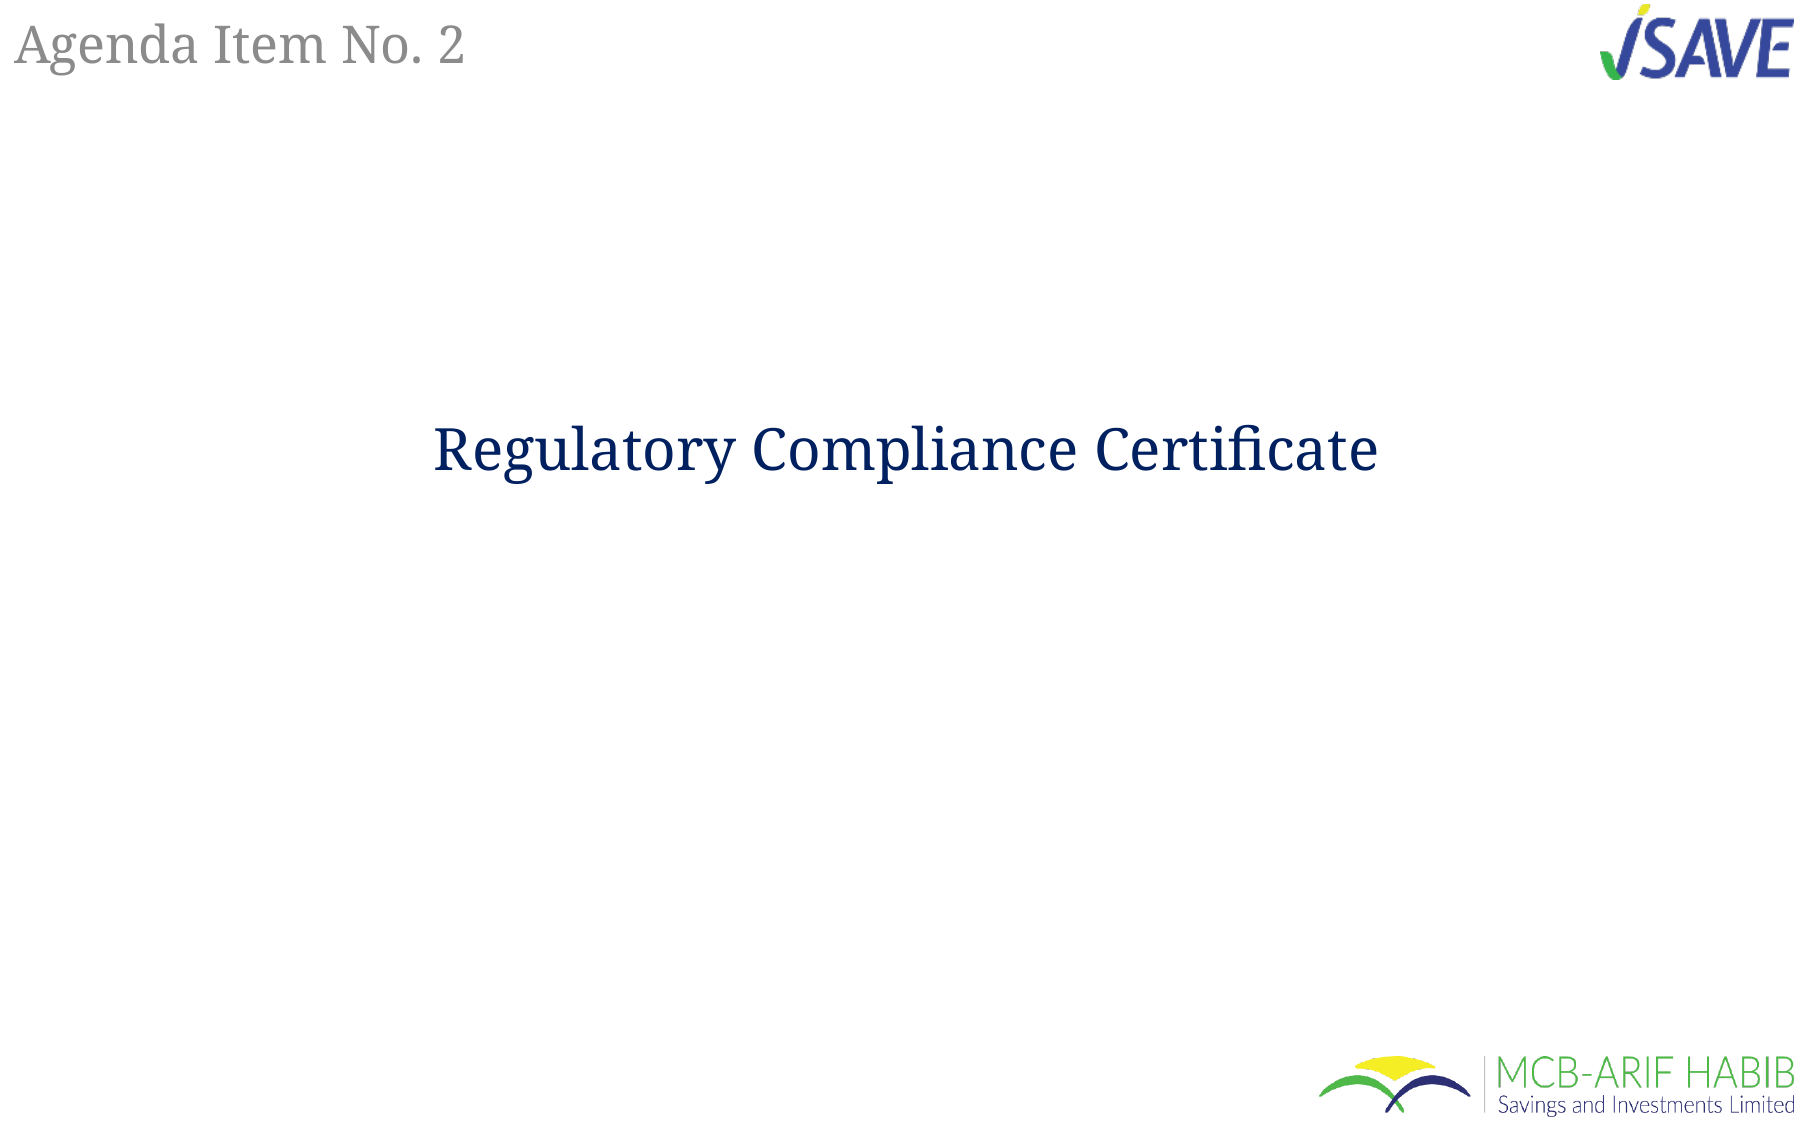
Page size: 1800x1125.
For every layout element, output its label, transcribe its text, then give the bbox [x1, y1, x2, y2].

title Agenda Item No. 2 [0, 0, 937, 94]
list Regulatory Compliance Certificate [130, 412, 1684, 517]
picture [1600, 4, 1794, 80]
picture [1319, 1056, 1794, 1117]
